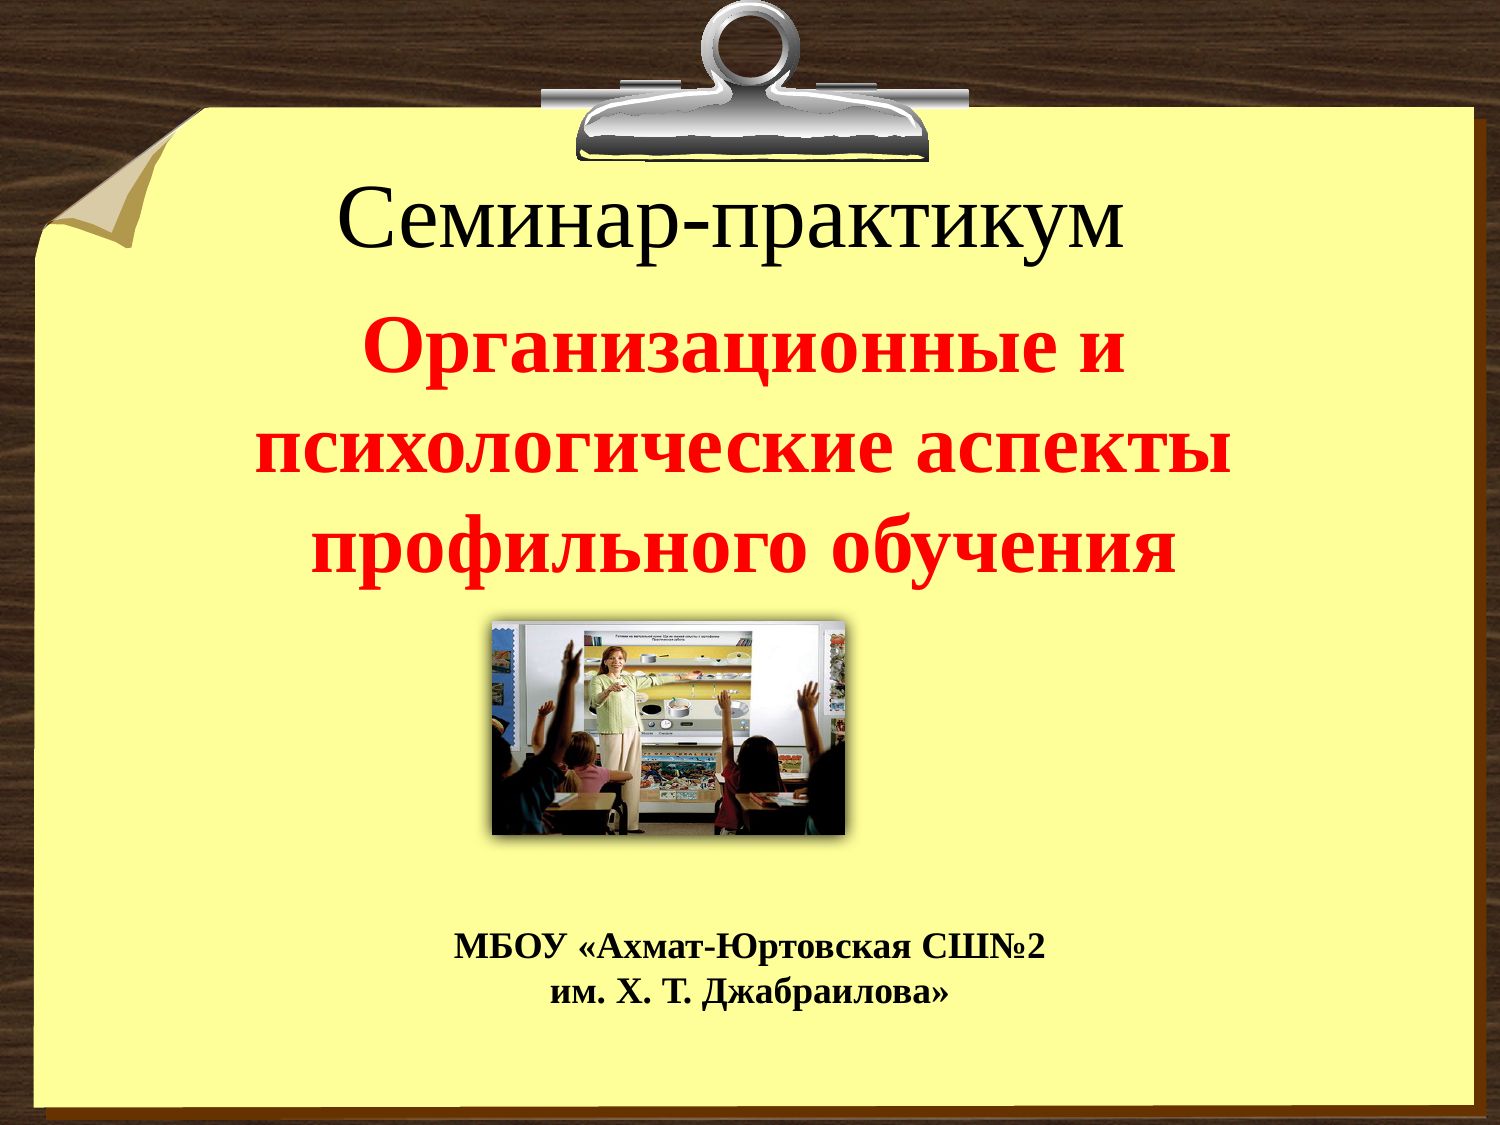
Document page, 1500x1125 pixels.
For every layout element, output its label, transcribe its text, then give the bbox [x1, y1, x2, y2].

picture [0, 0, 1500, 1125]
picture [718, 15, 783, 78]
picture [491, 621, 845, 835]
subtitle Организационные и психологические аспекты профильного обучения [93, 280, 1396, 570]
text_box МБОУ «Ахмат-Юртовская СШ№2 им. Х. Т. Джабраилова» [328, 913, 1172, 1019]
title Семинар-практикум [93, 116, 1370, 280]
